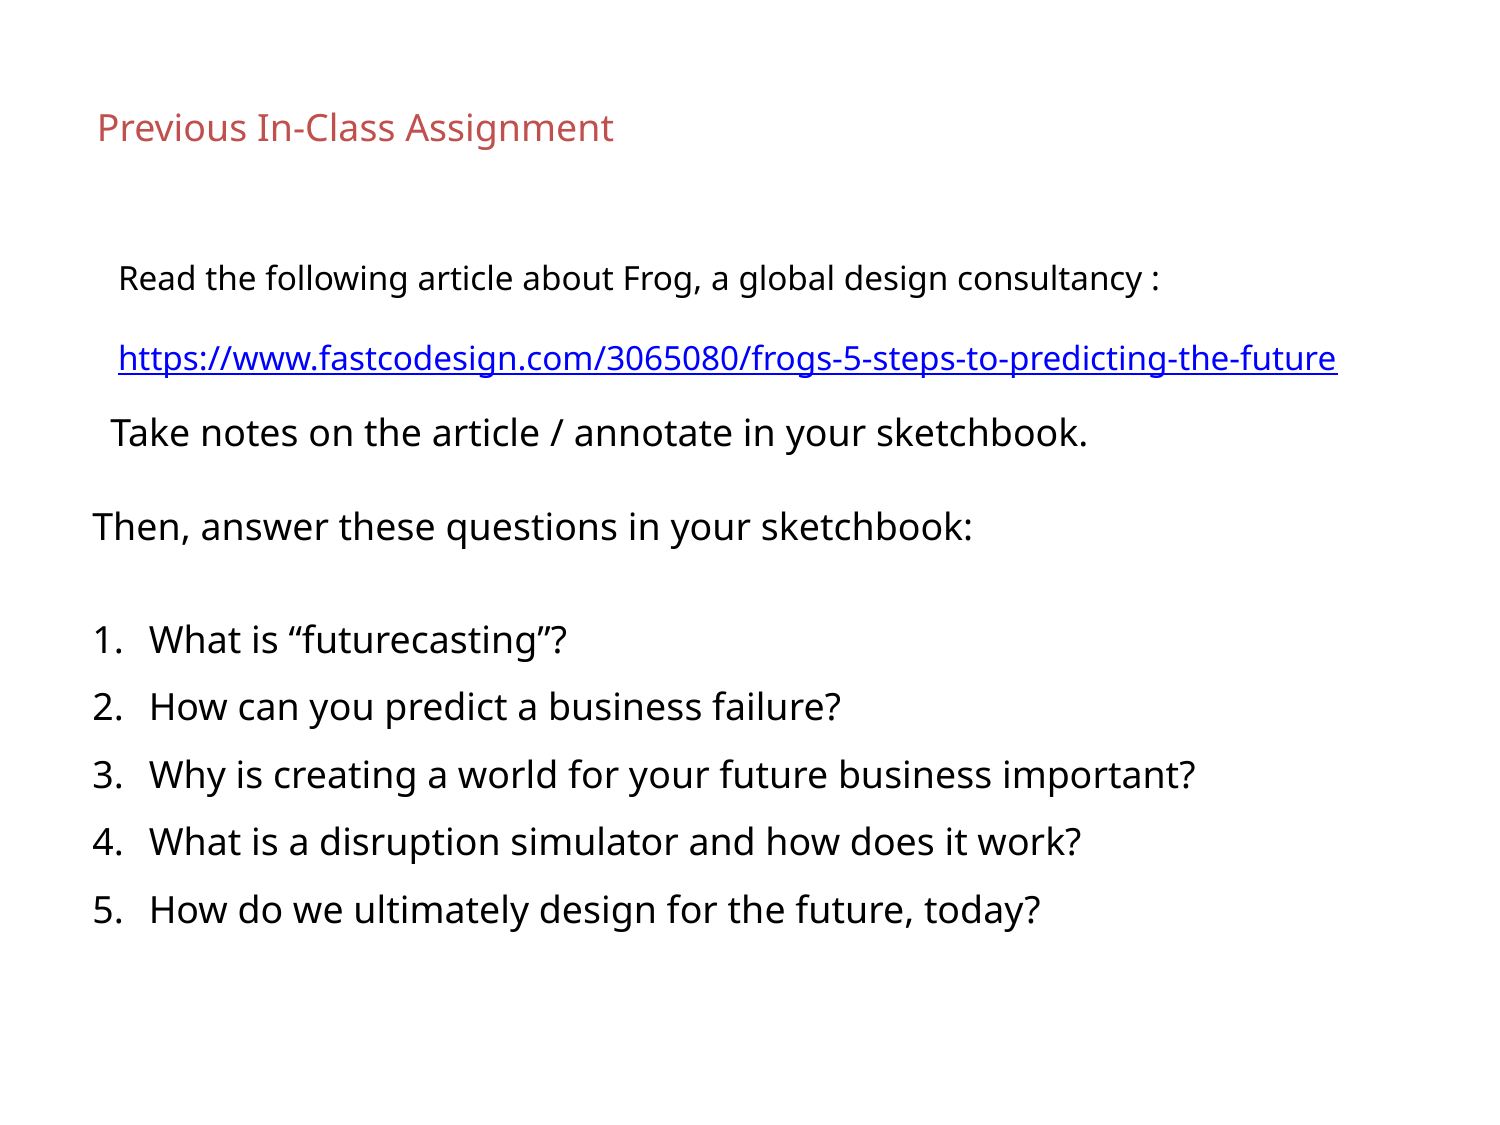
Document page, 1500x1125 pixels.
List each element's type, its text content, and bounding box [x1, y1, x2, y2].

text_box Previous In-Class Assignment [82, 96, 630, 157]
text_box Take notes on the article / annotate in your sketchbook. [95, 401, 1115, 462]
text_box Read the following article about Frog, a global design consultancy : https://www.fastcodesign.com/3065080/frogs-5-steps-to-predicting-the-future [103, 249, 1353, 390]
text_box Then, answer these questions in your sketchbook: What is “futurecasting”? How can you predict a business failure? Why is creating a world for your future business important? What is a disruption simulator and how does it work? How do we ultimately design for the future, today? [77, 495, 1212, 1042]
